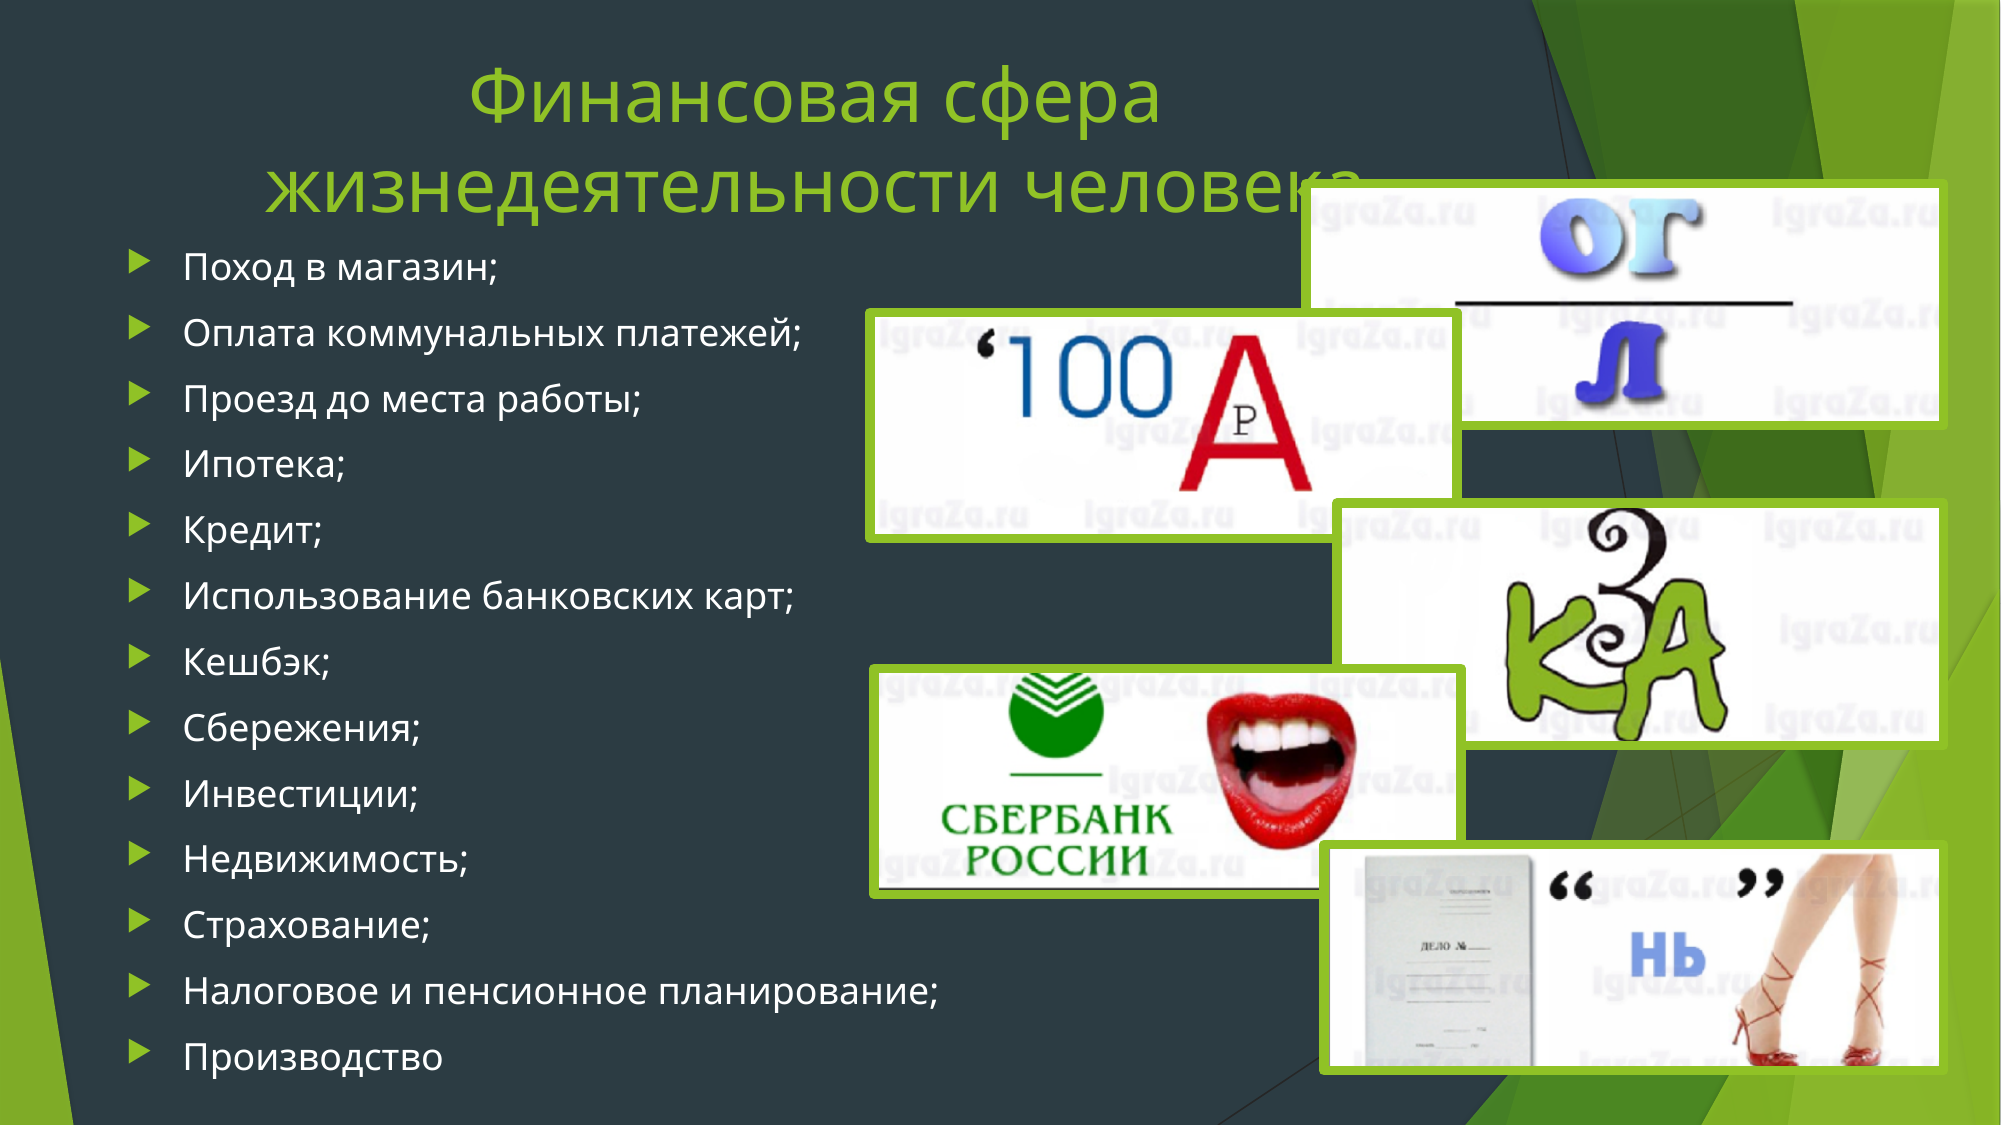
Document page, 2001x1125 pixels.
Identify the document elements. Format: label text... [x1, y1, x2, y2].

list Поход в магазин; Оплата коммунальных платежей; Проезд до места работы; Ипотека; Кредит; Использование банковских карт; Кешбэк; Сбережения; Инвестиции; Недвижимость; Страхование; Налоговое и пенсионное планирование; Производство [111, 235, 1522, 1125]
title Финансовая сфера жизнедеятельности человека [111, 40, 1522, 235]
picture [874, 187, 1940, 1067]
